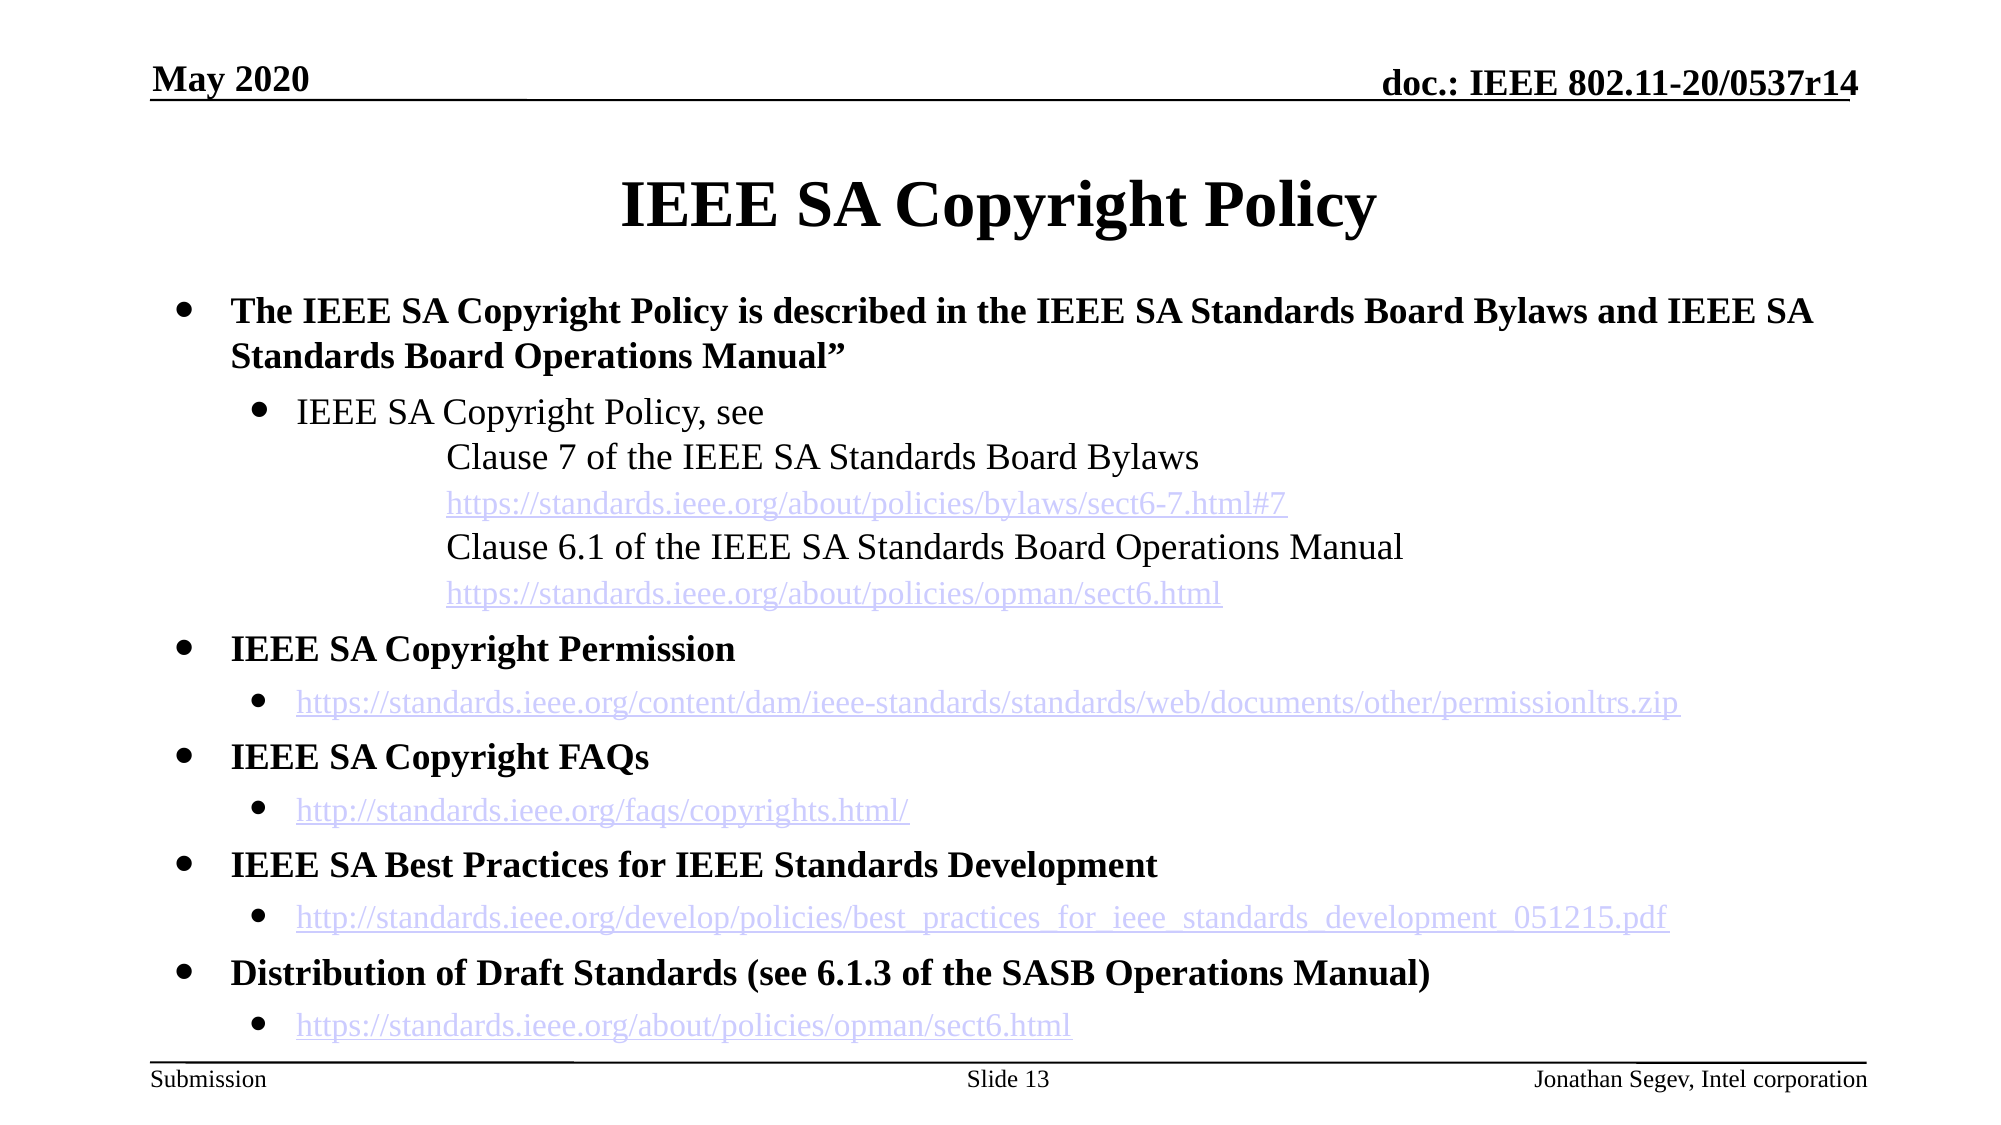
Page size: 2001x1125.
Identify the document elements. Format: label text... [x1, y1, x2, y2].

slide_number Slide 13 [950, 1061, 1067, 1123]
title IEEE SA Copyright Policy [149, 112, 1850, 278]
list The IEEE SA Copyright Policy is described in the IEEE SA Standards Board Bylaws and IEEE SA Standards Board Operations Manual” IEEE SA Copyright Policy, see Clause 7 of the IEEE SA Standards Board Bylaws https://standards.ieee.org/about/policies/bylaws/sect6-7.html#7 Clause 6.1 of the IEEE SA Standards Board Operations Manual https://standards.ieee.org/about/policies/opman/sect6.html IEEE SA Copyright Permission https://standards.ieee.org/content/dam/ieee-standards/standards/web/documents/other/permissionltrs.zip IEEE SA Copyright FAQs http://standards.ieee.org/faqs/copyrights.html/ IEEE SA Best Practices for IEEE Standards Development http://standards.ieee.org/develop/policies/best_practices_for_ieee_standards_development_051215.pdf Distribution of Draft Standards (see 6.1.3 of the SASB Operations Manual) https://standards.ieee.org/about/policies/opman/sect6.html [149, 278, 1850, 1000]
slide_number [152, 54, 563, 100]
footer Jonathan Segev, Intel corporation [1171, 1061, 1869, 1093]
